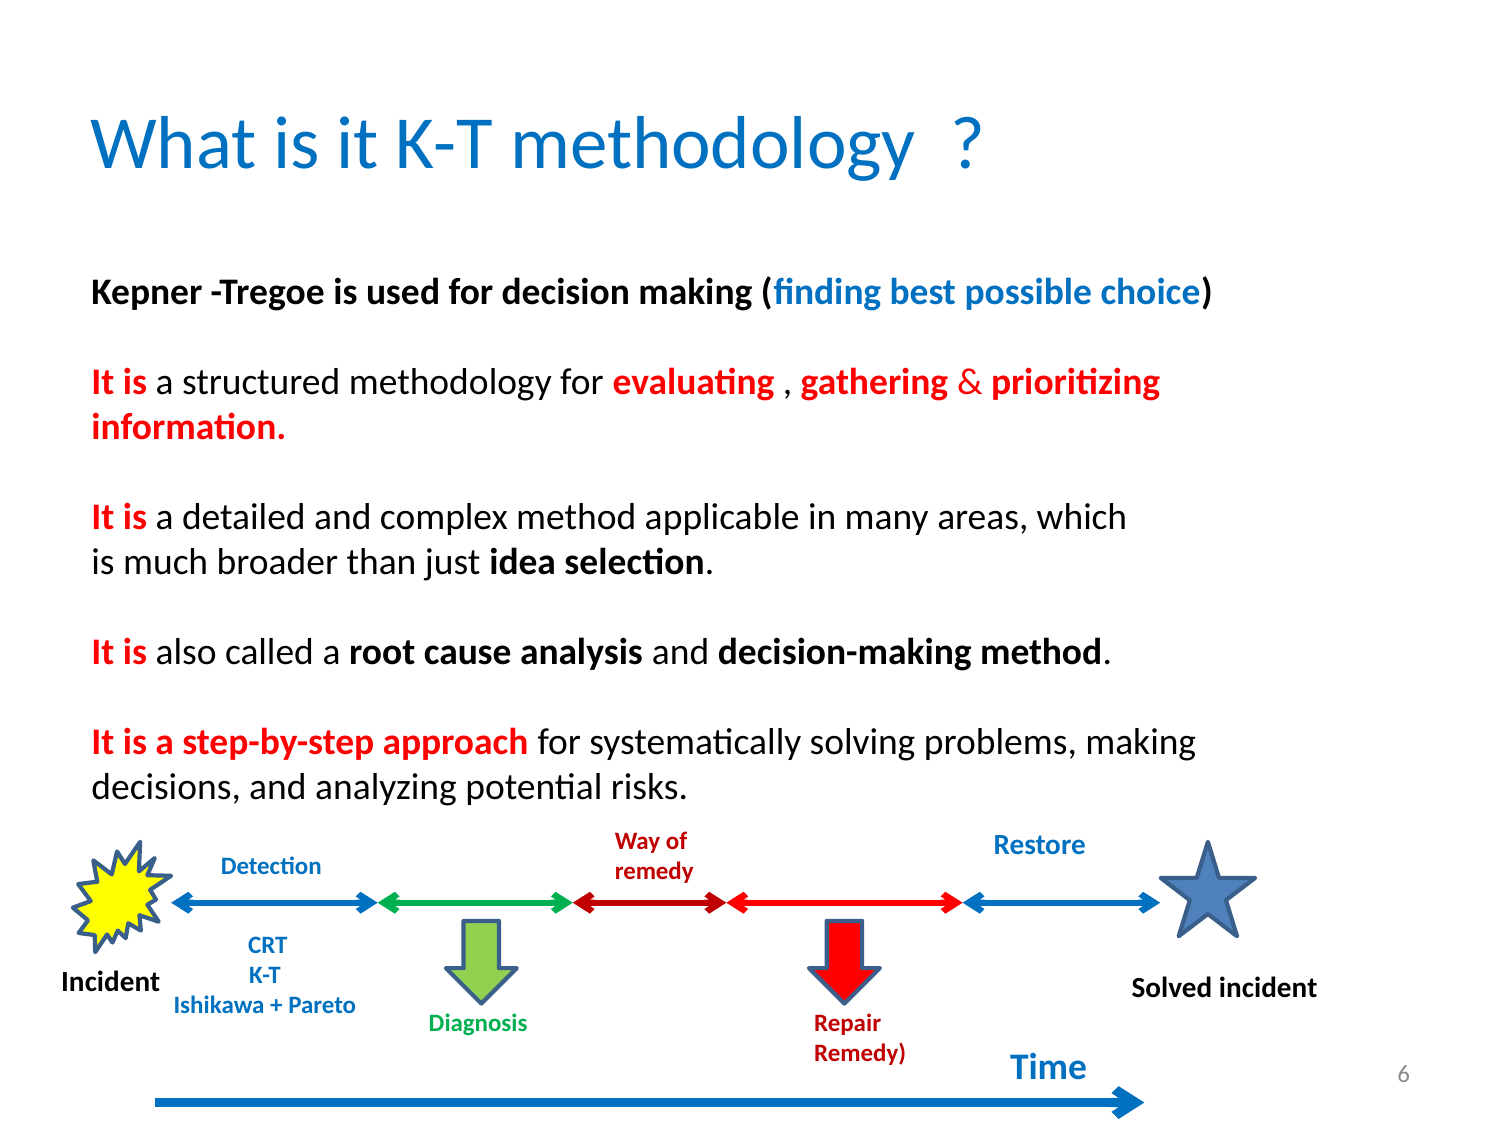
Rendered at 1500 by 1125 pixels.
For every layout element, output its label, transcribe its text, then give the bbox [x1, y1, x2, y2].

text_box Detection [205, 841, 343, 887]
text_box CRT K-T Ishikawa + Pareto [158, 920, 378, 1026]
text_box Solved incident [1116, 960, 1333, 1011]
text_box [807, 918, 882, 999]
text_box [1158, 839, 1258, 938]
text_box Time [995, 1034, 1103, 1095]
text_box Diagnosis [413, 999, 549, 1045]
slide_number 6 [1074, 1042, 1425, 1103]
text_box [70, 839, 174, 954]
text_box Kepner -Tregoe is used for decision making (finding best possible choice) It is a structured methodology for evaluating , gathering & prioritizing information. It is a detailed and complex method applicable in many areas, which is much broader than just idea selection. It is also called a root cause analysis and decision-making method. It is a step-by-step approach for systematically solving problems, making decisions, and analyzing potential risks. [76, 259, 1294, 815]
text_box Repair Remedy) [799, 999, 927, 1075]
text_box Restore [978, 817, 1101, 868]
text_box Way of remedy [594, 816, 715, 892]
text_box Incident [46, 954, 158, 1005]
text_box [443, 918, 519, 999]
title What is it K-T methodology ? [75, 45, 1425, 233]
